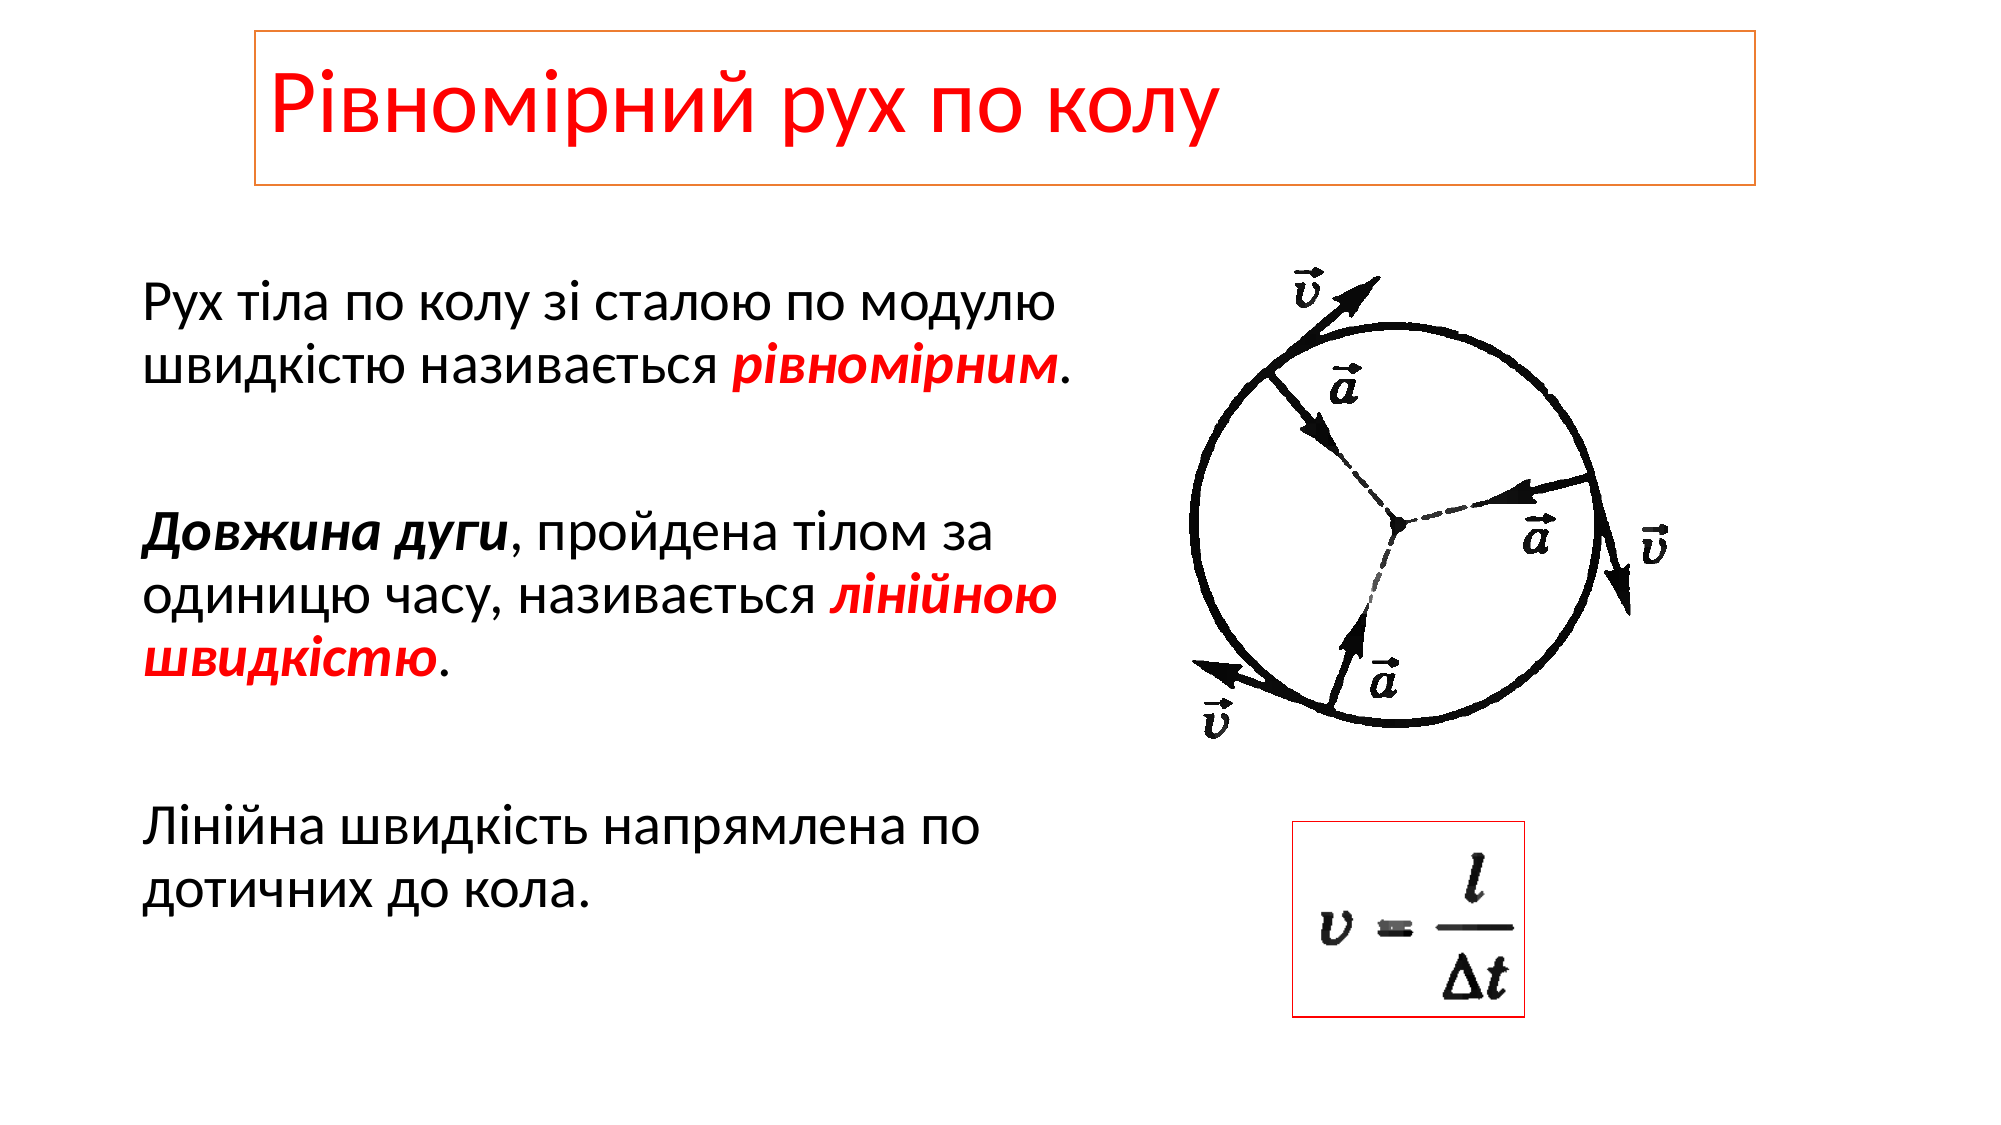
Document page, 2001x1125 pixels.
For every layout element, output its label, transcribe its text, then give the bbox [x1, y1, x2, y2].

list Рух тіла по колу зі сталою по модулю швидкістю називається рівномірним. Довжина дуги, пройдена тілом за одиницю часу, називається лінійною швидкістю. Лінійна швидкість напрямлена по дотичних до кола. [127, 262, 1142, 1017]
picture [1293, 822, 1524, 1017]
picture [1129, 243, 1688, 772]
title Рівномірний рух по колу [254, 30, 1756, 186]
